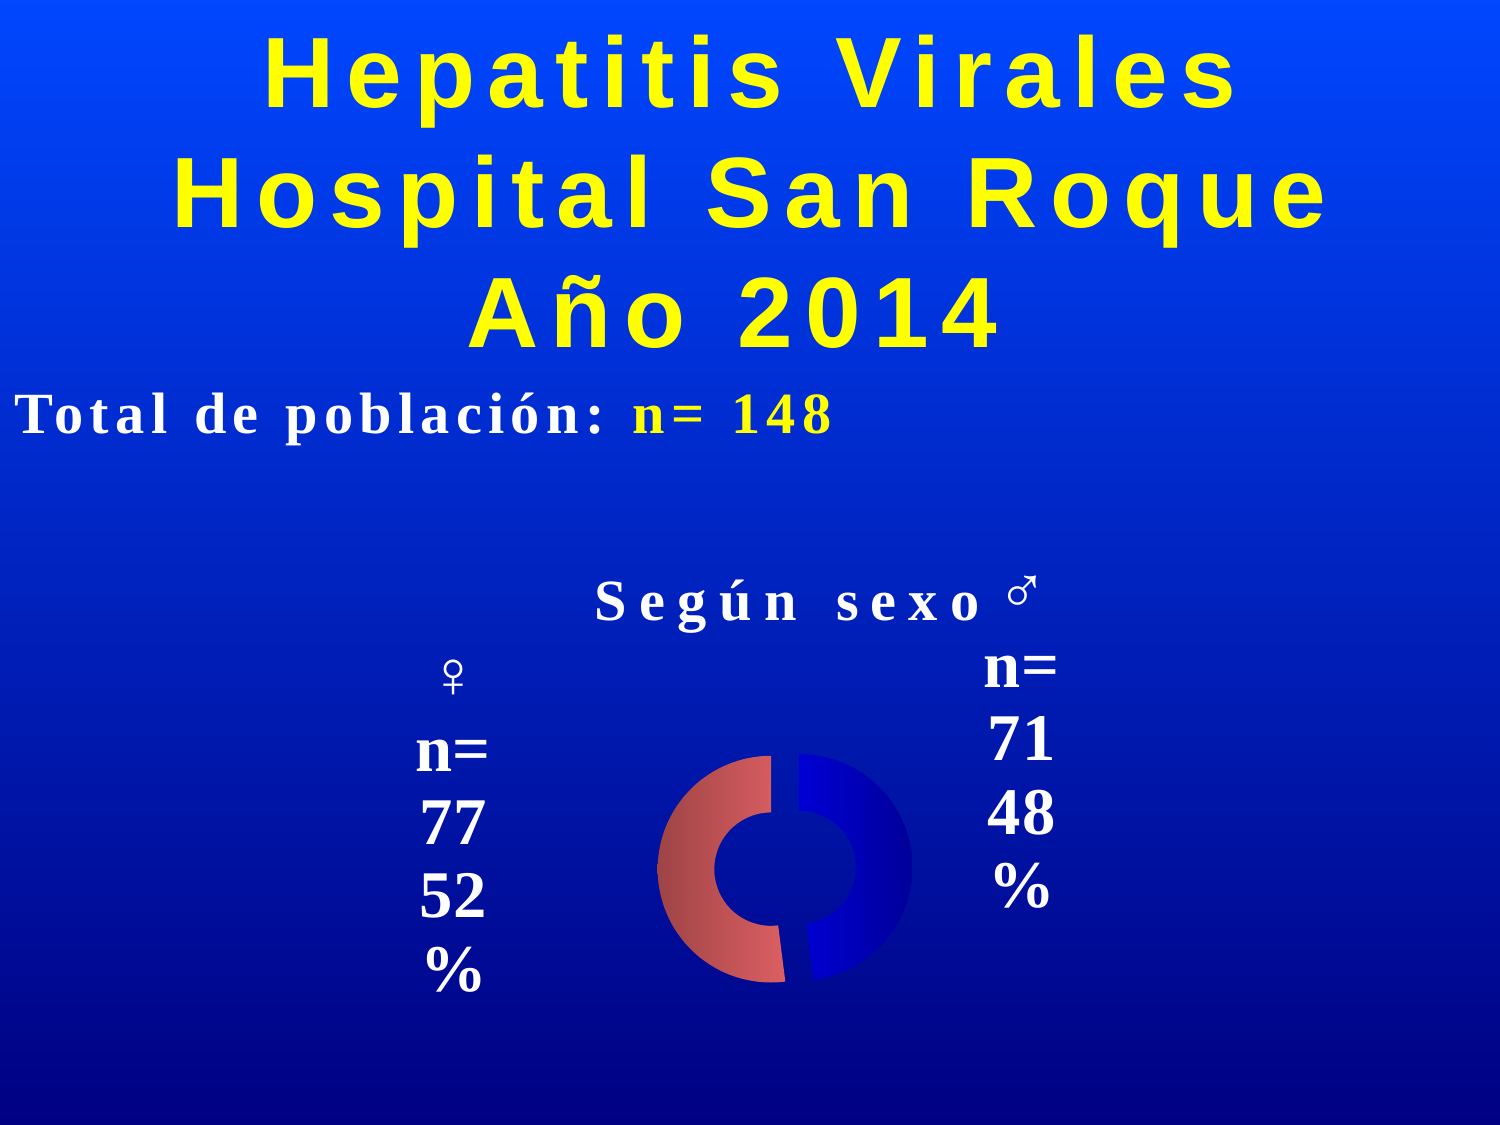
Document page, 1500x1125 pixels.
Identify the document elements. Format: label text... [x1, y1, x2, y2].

text_box Hepatitis Virales Hospital San Roque Año 2014 [0, 0, 1500, 375]
text_box Total de población: n= 148 [0, 375, 1080, 483]
chart [175, 480, 1395, 1125]
